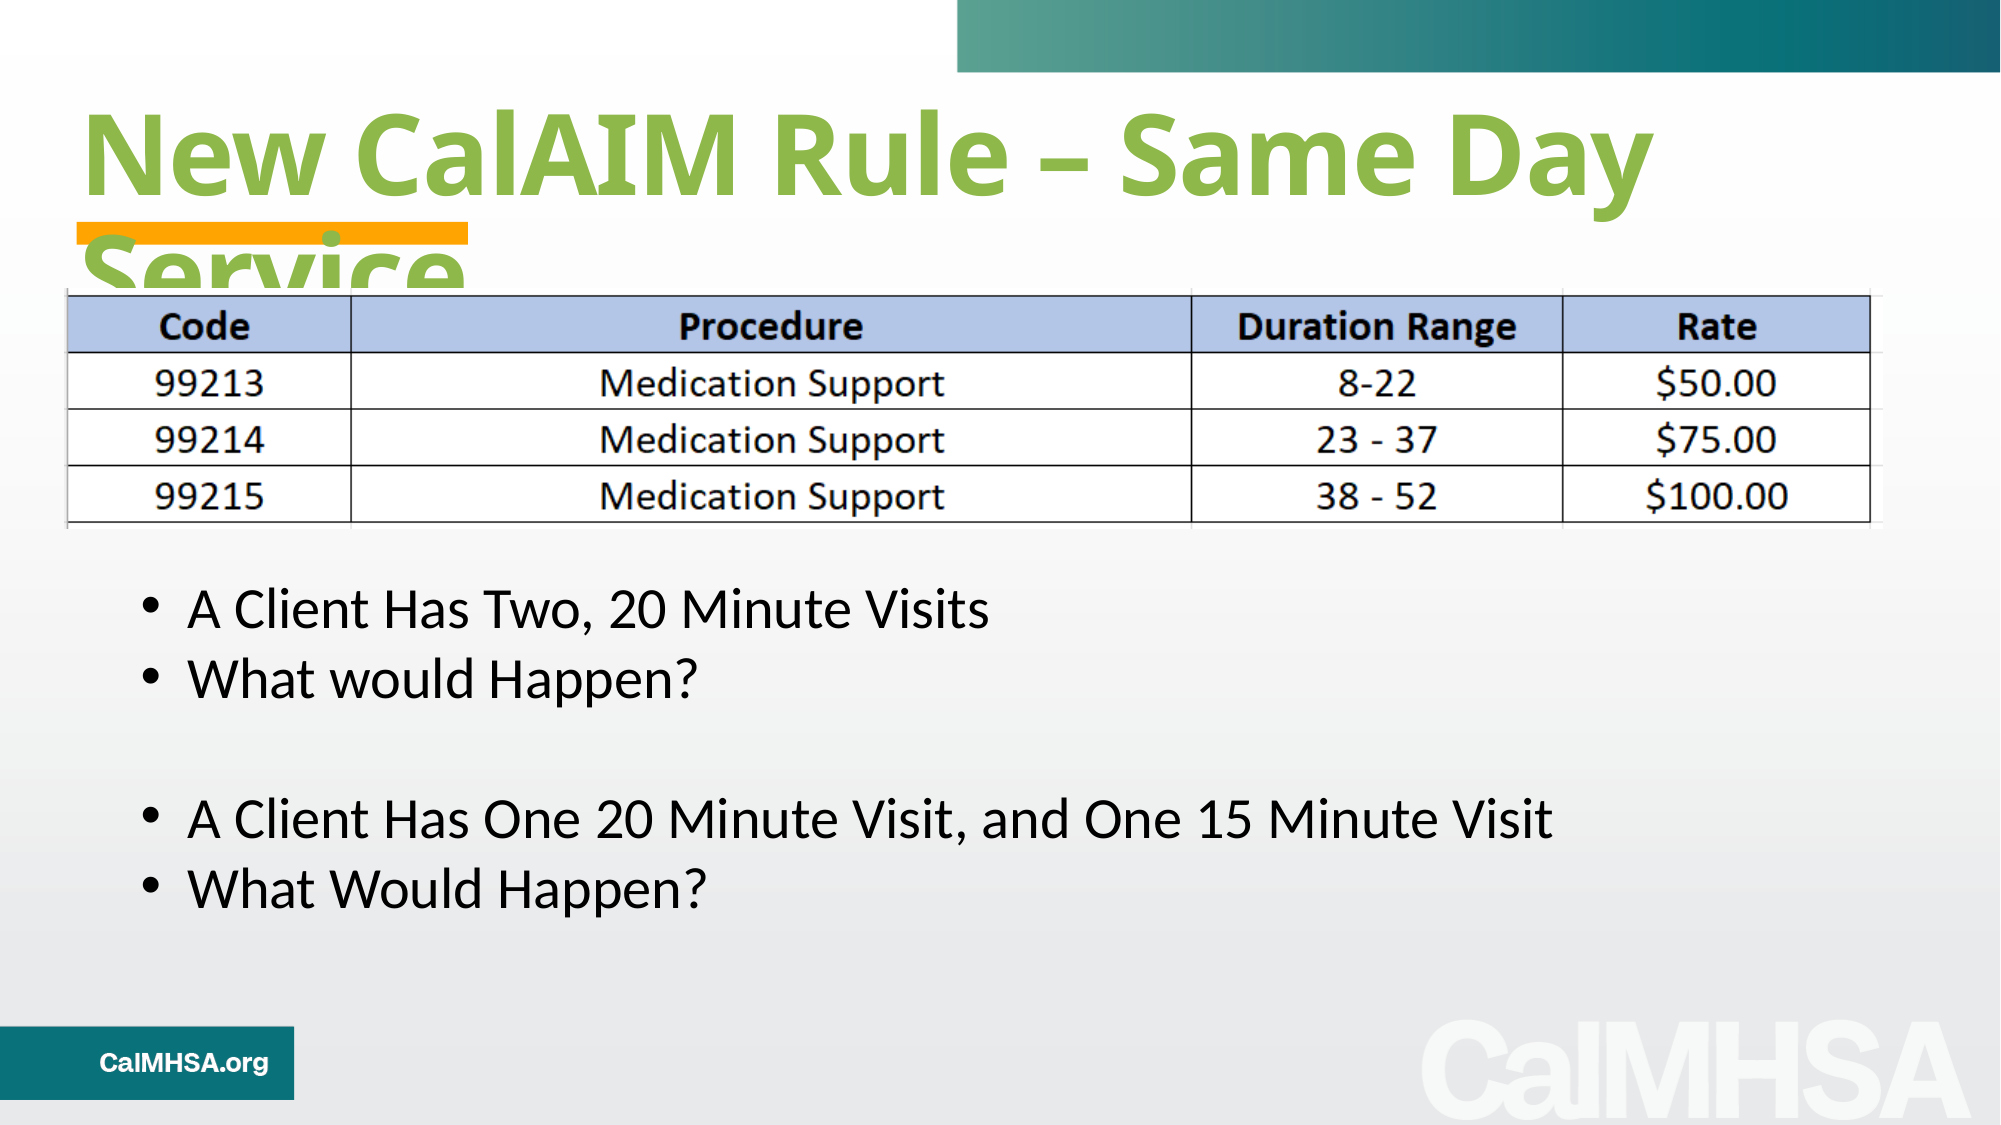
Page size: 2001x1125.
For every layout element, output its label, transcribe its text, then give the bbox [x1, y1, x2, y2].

text_box [104, 279, 1896, 408]
text_box New CalAIM Rule – Same Day Service [64, 90, 1924, 162]
text_box A Client Has Two, 20 Minute Visits What would Happen? A Client Has One 20 Minute Visit, and One 15 Minute Visit What Would Happen? [125, 562, 1754, 998]
picture [0, 0, 2001, 1125]
text_box [76, 221, 469, 246]
